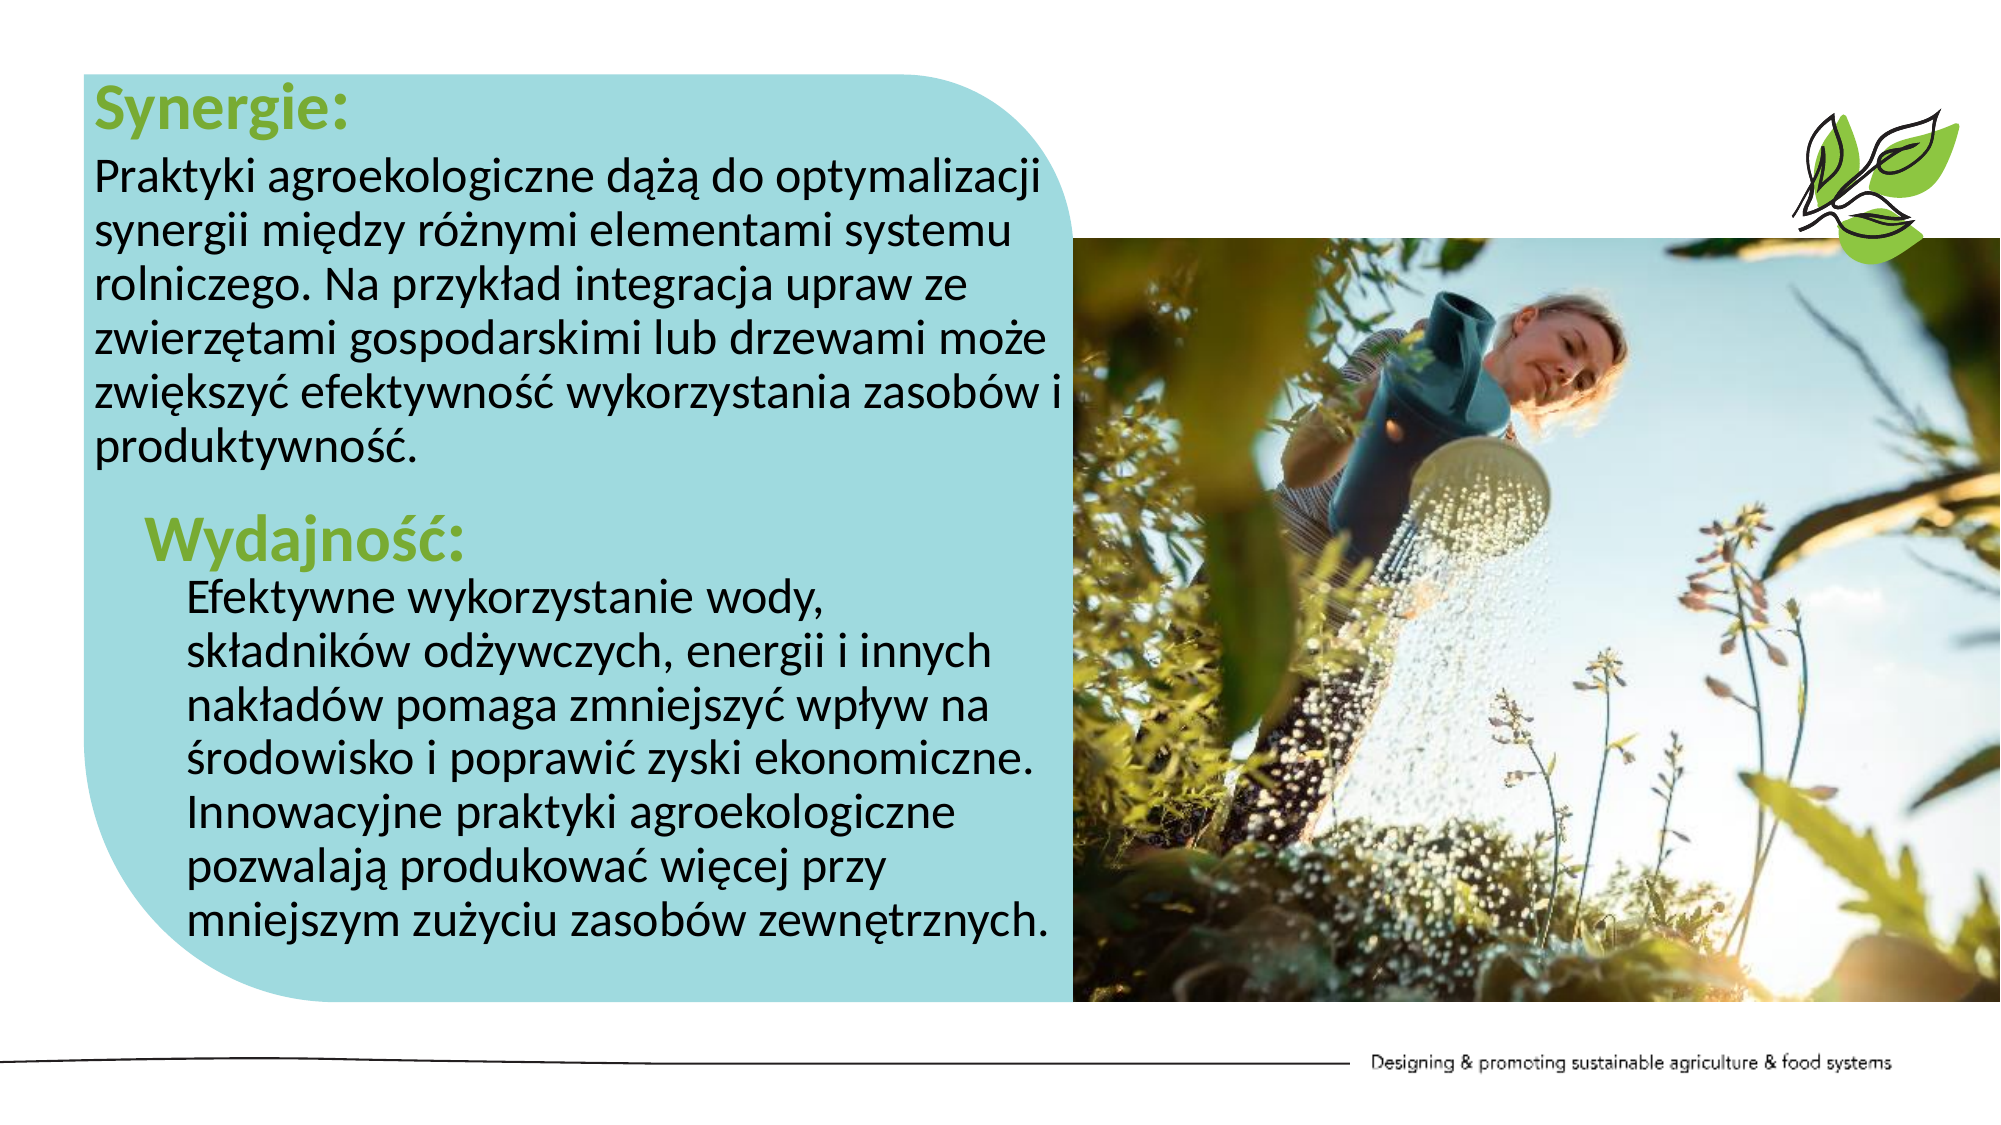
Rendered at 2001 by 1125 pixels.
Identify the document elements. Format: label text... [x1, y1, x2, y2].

text_box Efektywne wykorzystanie wody, składników odżywczych, energii i innych nakładów pomaga zmniejszyć wpływ na środowisko i poprawić zyski ekonomiczne. Innowacyjne praktyki agroekologiczne pozwalają produkować więcej przy mniejszym zużyciu zasobów zewnętrznych. [171, 562, 1068, 912]
text_box Praktyki agroekologiczne dążą do optymalizacji synergii między różnymi elementami systemu rolniczego. Na przykład integracja upraw ze zwierzętami gospodarskimi lub drzewami może zwiększyć efektywność wykorzystania zasobów i produktywność. [79, 141, 1085, 491]
picture [1073, 237, 2000, 1003]
text_box Wydajność: [129, 489, 577, 582]
picture [1332, 1045, 1914, 1088]
text_box Synergie: [79, 57, 898, 141]
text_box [1801, 81, 1958, 274]
